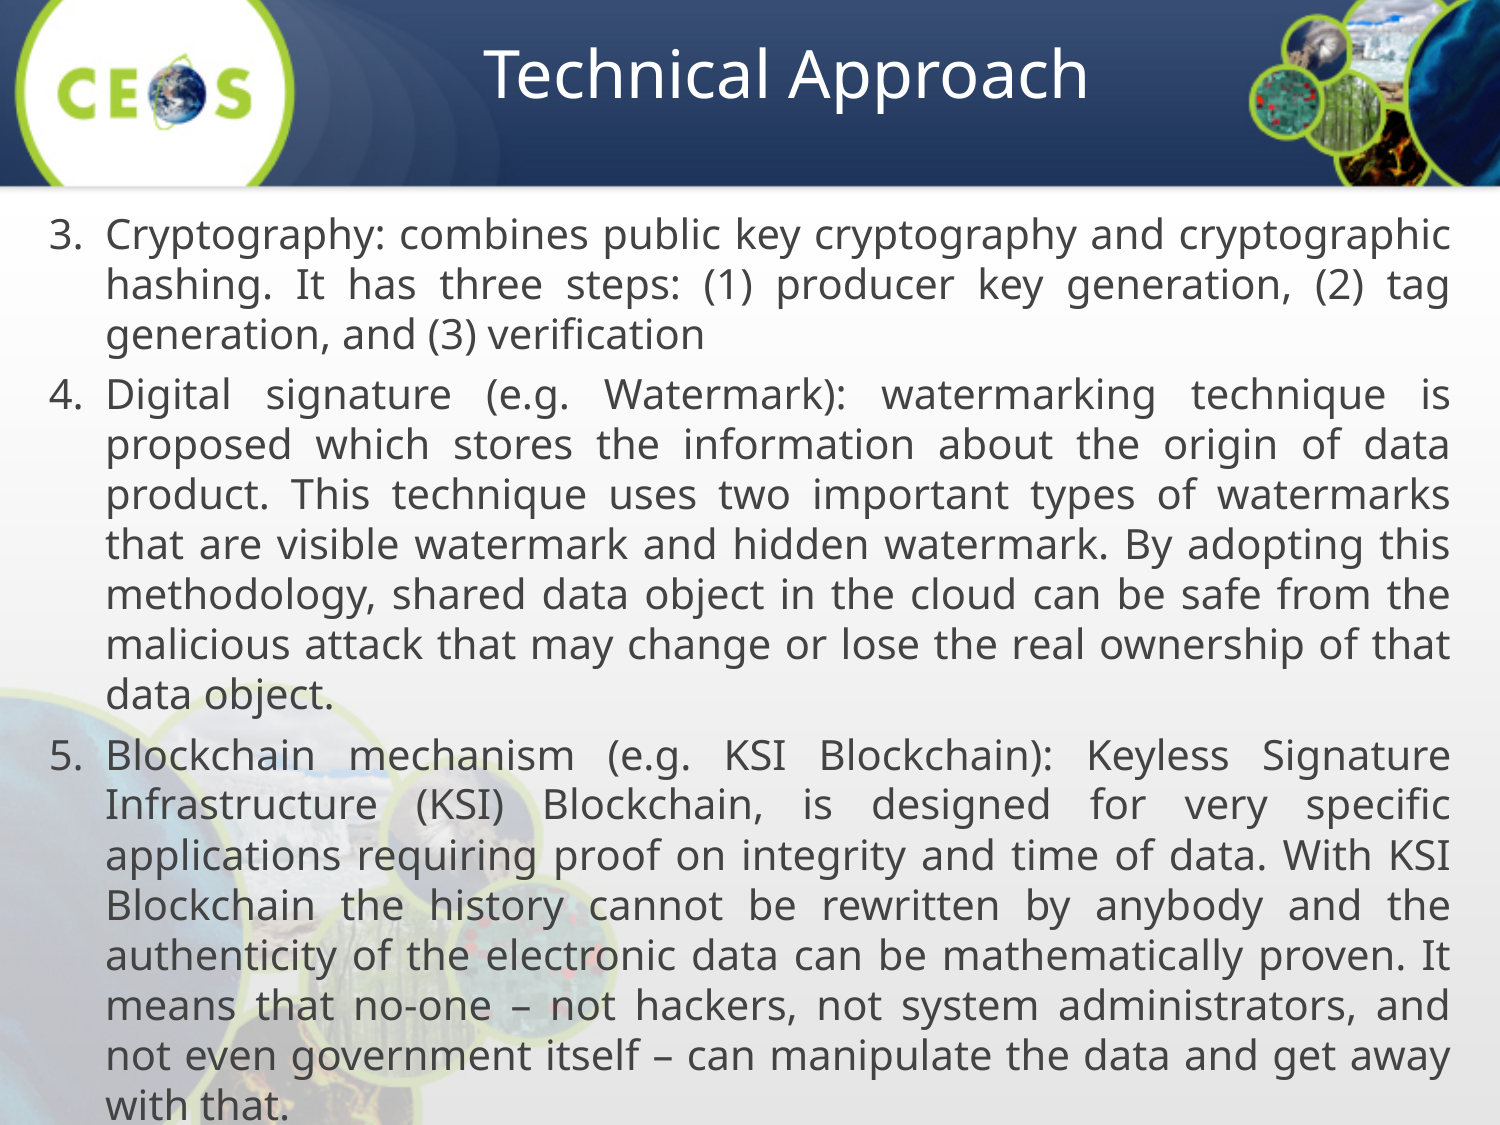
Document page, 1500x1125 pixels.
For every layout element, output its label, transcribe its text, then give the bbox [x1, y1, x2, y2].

text_box Cryptography: combines public key cryptography and cryptographic hashing. It has three steps: (1) producer key generation, (2) tag generation, and (3) verification Digital signature (e.g. Watermark): watermarking technique is proposed which stores the information about the origin of data product. This technique uses two important types of watermarks that are visible watermark and hidden watermark. By adopting this methodology, shared data object in the cloud can be safe from the malicious attack that may change or lose the real ownership of that data object. Blockchain mechanism (e.g. KSI Blockchain): Keyless Signature Infrastructure (KSI) Blockchain, is designed for very specific applications requiring proof on integrity and time of data. With KSI Blockchain the history cannot be rewritten by anybody and the authenticity of the electronic data can be mathematically proven. It means that no-one – not hackers, not system administrators, and not even government itself – can manipulate the data and get away with that. [33, 200, 1467, 1023]
text_box Technical Approach [112, 24, 1463, 213]
picture [0, 0, 1500, 1125]
